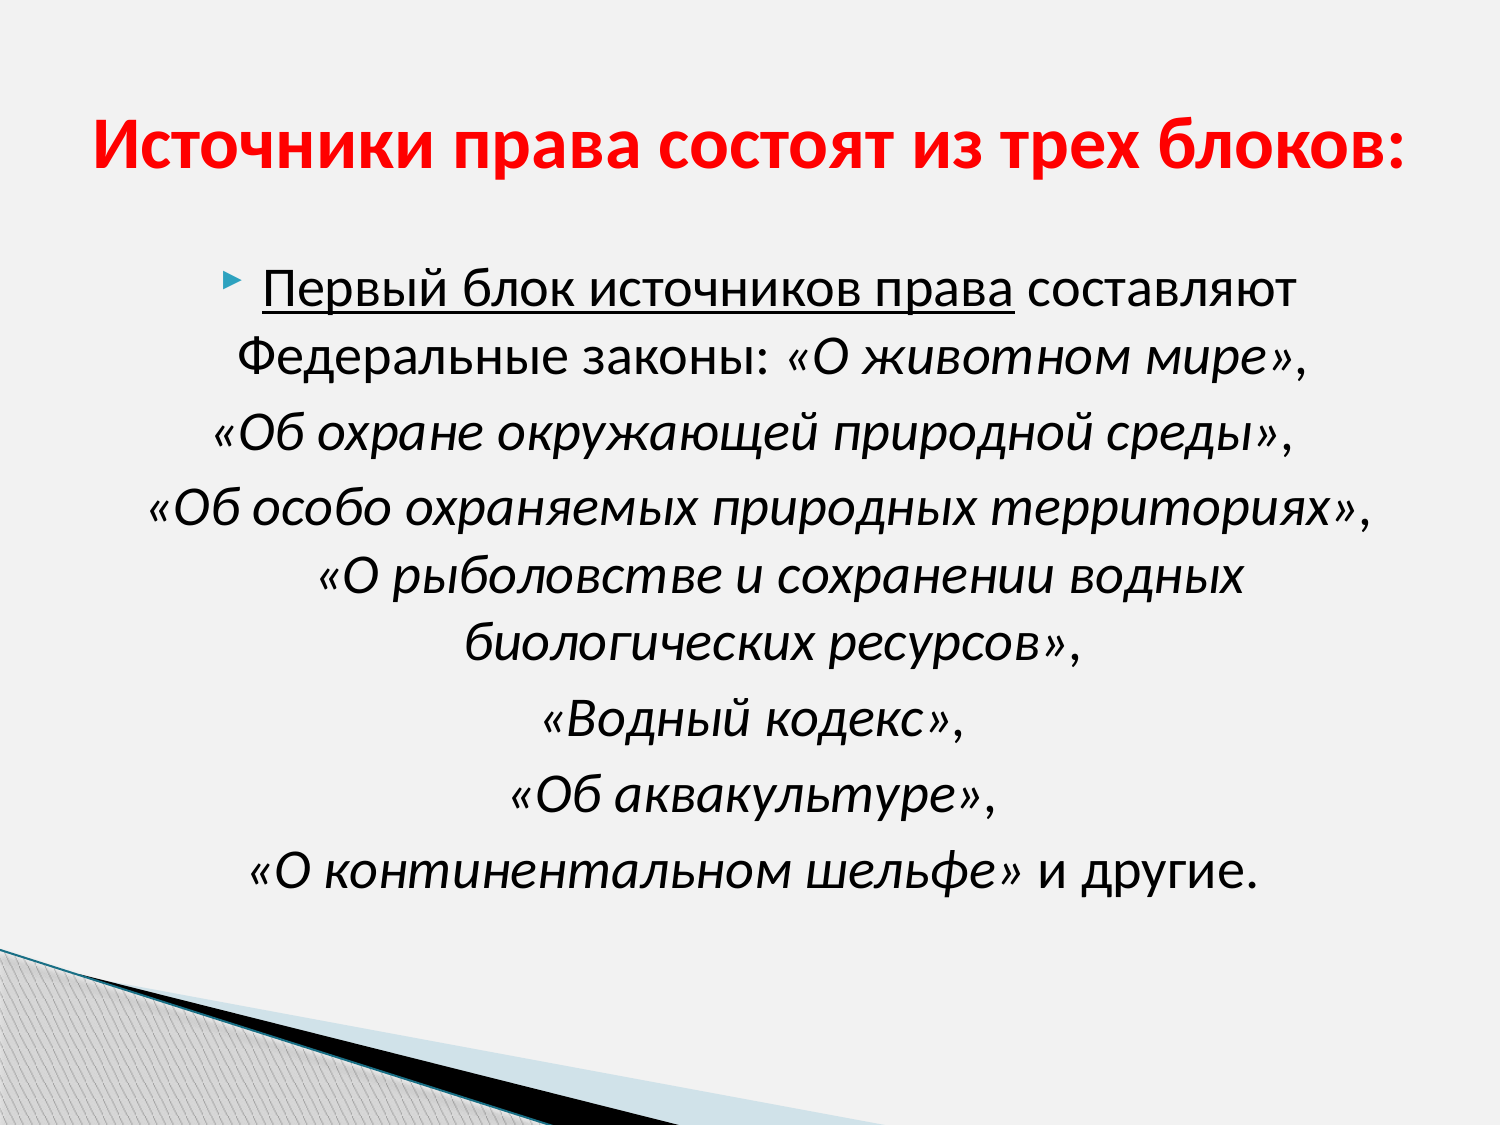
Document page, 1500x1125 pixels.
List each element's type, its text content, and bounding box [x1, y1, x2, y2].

list Первый блок источников права составляют Федеральные законы: «О животном мире», «Об охране окружающей природной среды», «Об особо охраняемых природных территориях», «О рыболовстве и сохранении водных биологических ресурсов», «Водный кодекс», «Об аквакультуре», «О континентальном шельфе» и другие. [75, 243, 1425, 986]
title Источники права состоят из трех блоков: [75, 45, 1425, 233]
